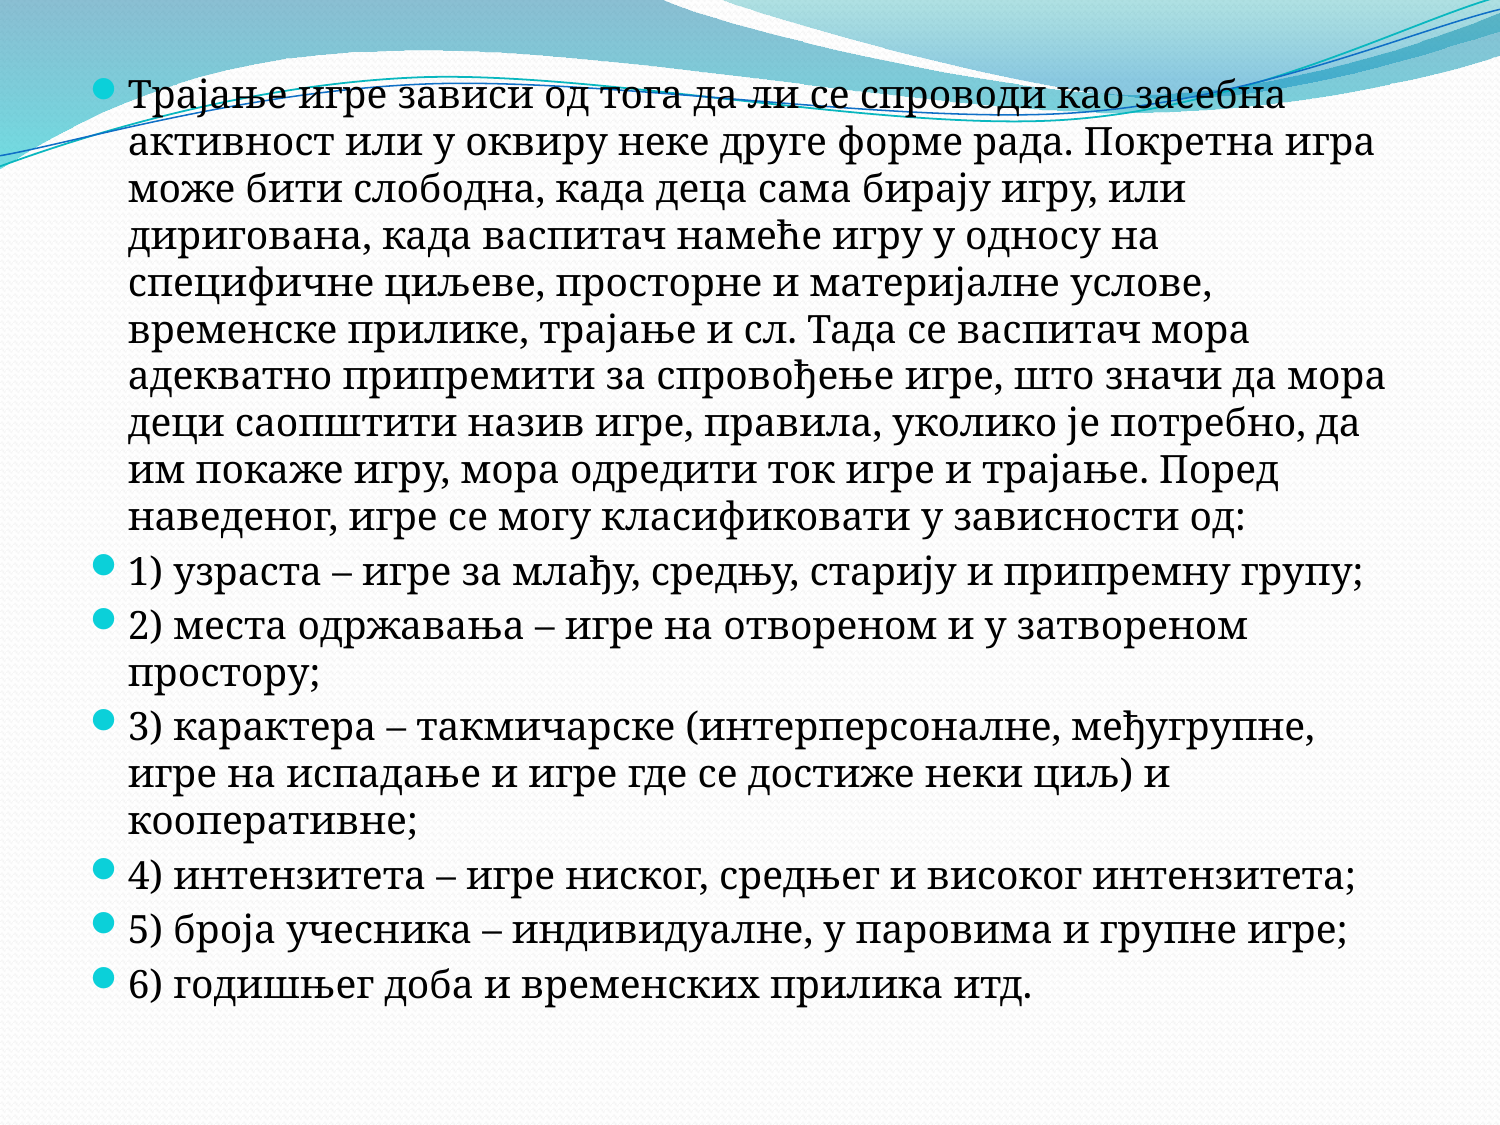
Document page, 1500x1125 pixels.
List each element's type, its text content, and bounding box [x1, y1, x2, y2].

list Трајање игре зависи од тога да ли се спроводи као засебна активност или у оквиру неке друге форме рада. Покретна игра може бити слободна, када деца сама бирају игру, или диригована, када васпитач намеће игру у односу на специфичне циљеве, просторне и материјалне услове, временске прилике, трајање и сл. Тада се васпитач мора адекватно припремити за спровођење игре, што значи да мора деци саопштити назив игре, правила, уколико је потребно, да им покаже игру, мора одредити ток игре и трајање. Поред наведеног, игре се могу класификовати у зависности од: 1) узраста – игре за млађу, средњу, старију и припремну групу; 2) места одржавања – игре на отвореном и у затвореном простору; 3) карактера – такмичарске (интерперсоналне, међугрупне, игре на испадање и игре где се достиже неки циљ) и кооперативне; 4) интензитета – игре ниског, средњег и високог интензитета; 5) броја учесника – индивидуалне, у паровима и групне игре; 6) годишњег доба и временских прилика итд. [75, 62, 1425, 1125]
